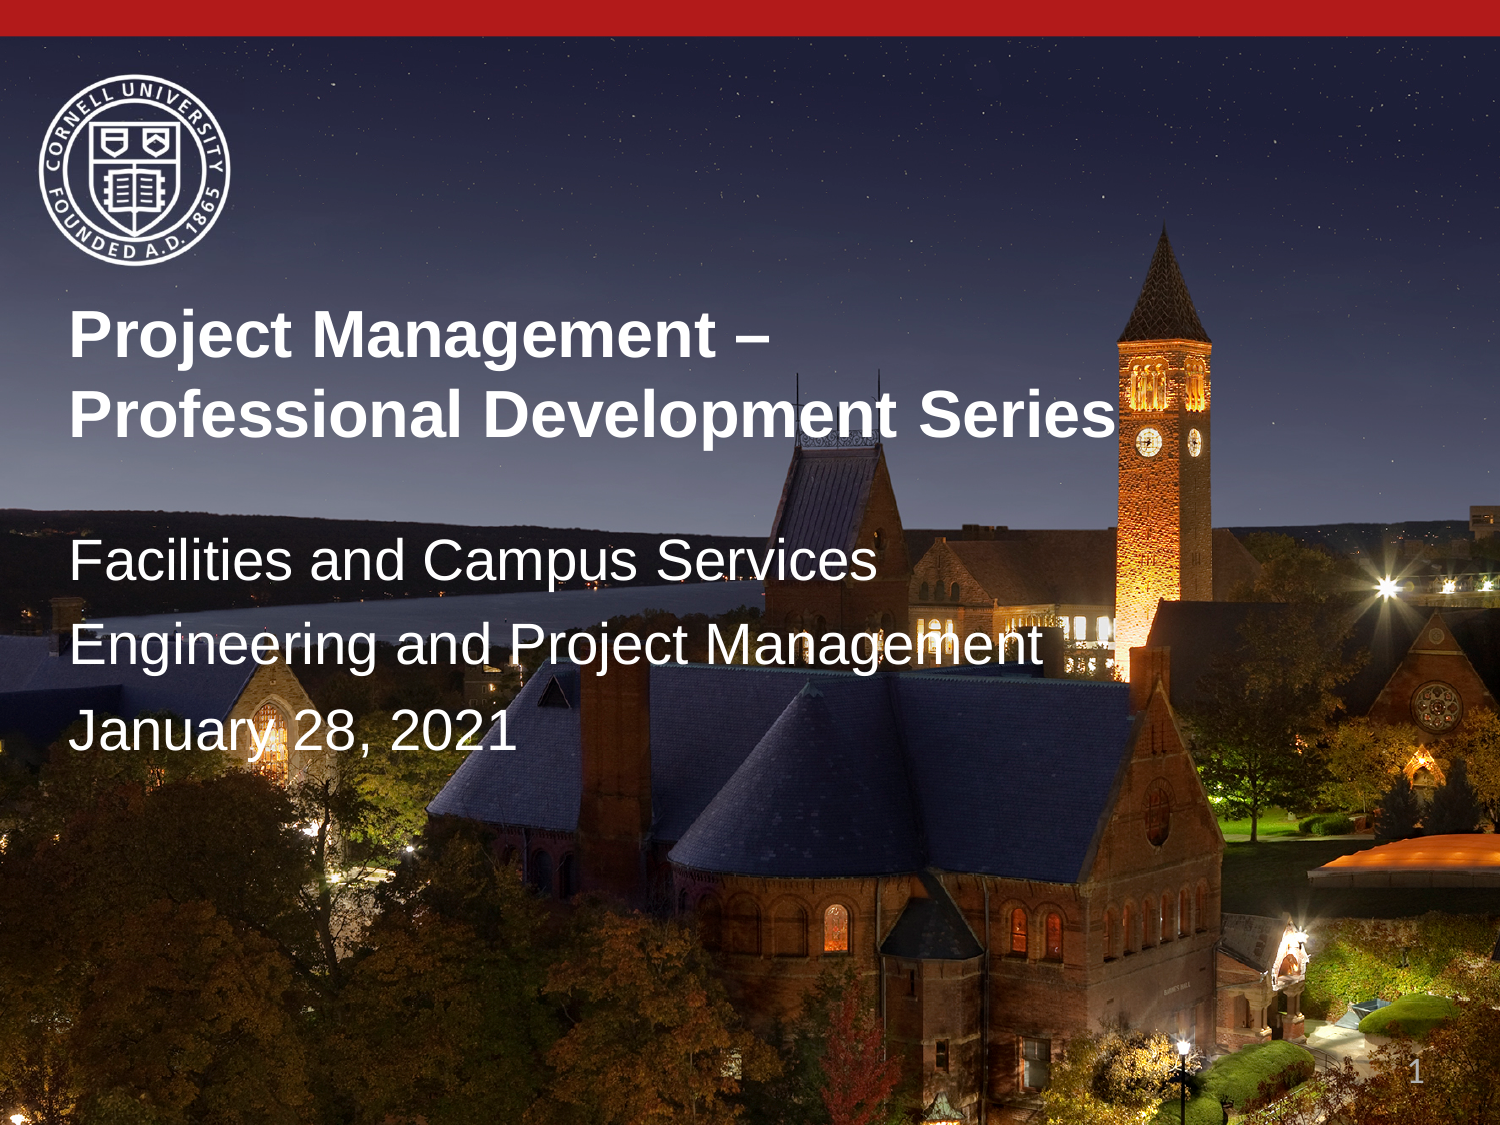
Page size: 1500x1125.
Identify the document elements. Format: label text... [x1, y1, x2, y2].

slide_number 1 [1080, 1046, 1425, 1103]
picture [0, 37, 1500, 1125]
text_box Facilities and Campus Services Engineering and Project Management January 28, 2021 [66, 506, 1063, 763]
text_box Project Management – Professional Development Series [66, 288, 1138, 451]
